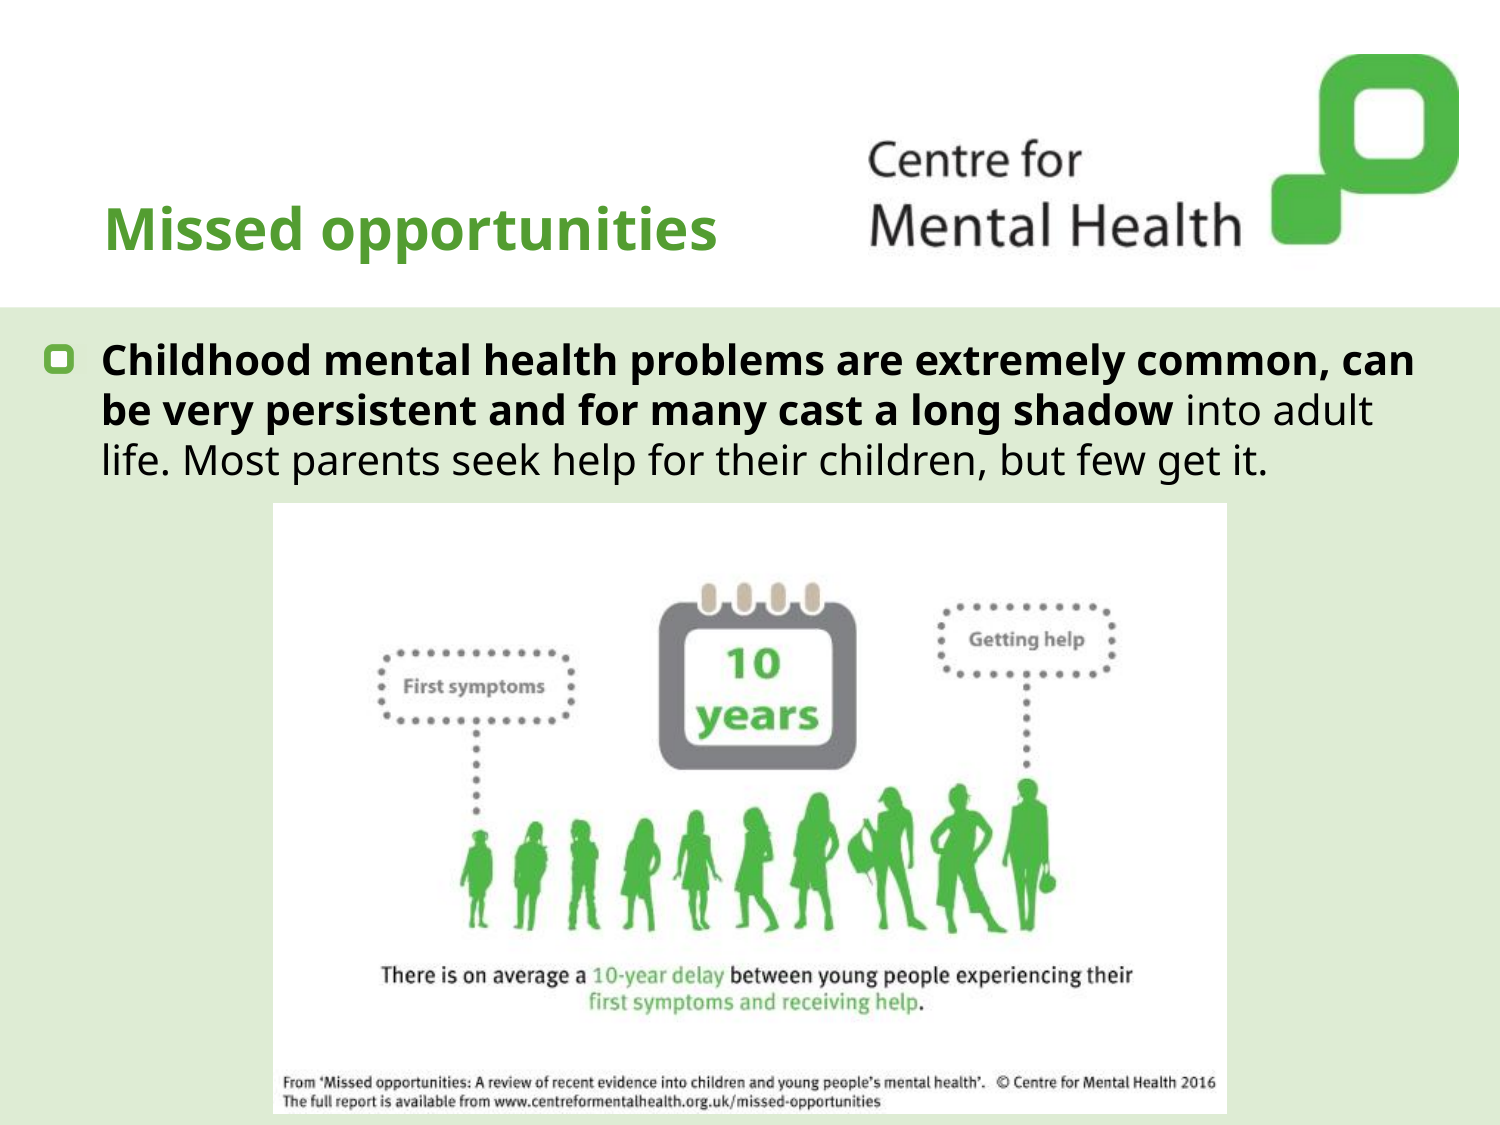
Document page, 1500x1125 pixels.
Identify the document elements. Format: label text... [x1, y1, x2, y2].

picture [44, 344, 87, 374]
picture [868, 54, 1459, 273]
title Missed opportunities [88, 184, 839, 326]
picture [273, 503, 1227, 1114]
list Childhood mental health problems are extremely common, can be very persistent and for many cast a long shadow into adult life. Most parents seek help for their children, but few get it. [29, 326, 1436, 1002]
